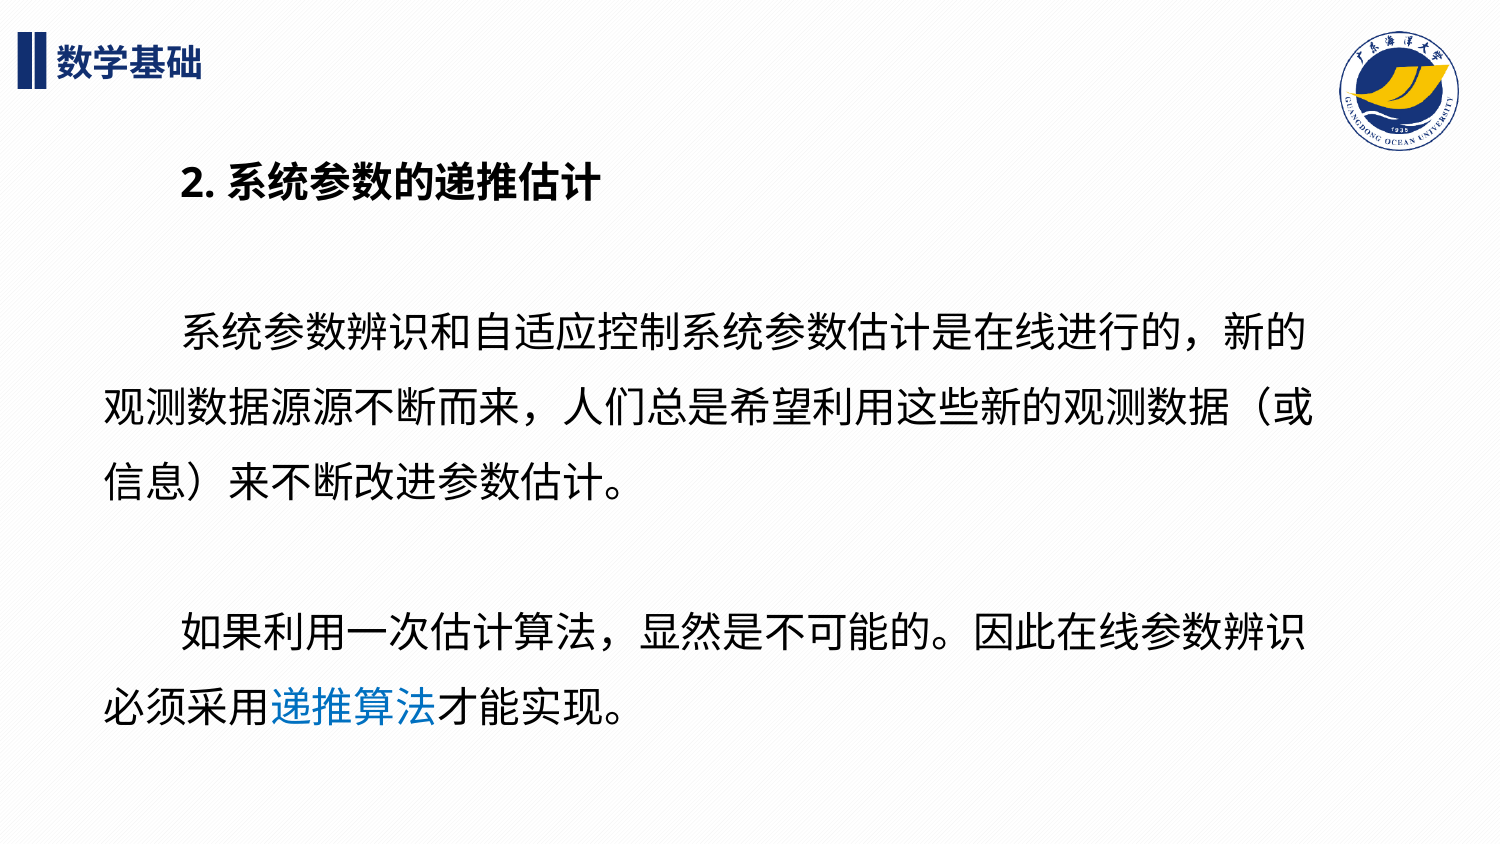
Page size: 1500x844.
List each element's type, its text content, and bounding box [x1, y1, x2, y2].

text_box [16, 30, 32, 91]
text_box 2.系统参数的递推估计 系统参数辨识和自适应控制系统参数估计是在线进行的，新的观测数据源源不断而来，人们总是希望利用这些新的观测数据（或信息）来不断改进参数估计。 如果利用一次估计算法，显然是不可能的。因此在线参数辨识必须采用递推算法才能实现。 [88, 123, 1340, 739]
text_box [32, 30, 48, 91]
text_box 数学基础 [48, 32, 680, 91]
picture [1339, 31, 1459, 151]
